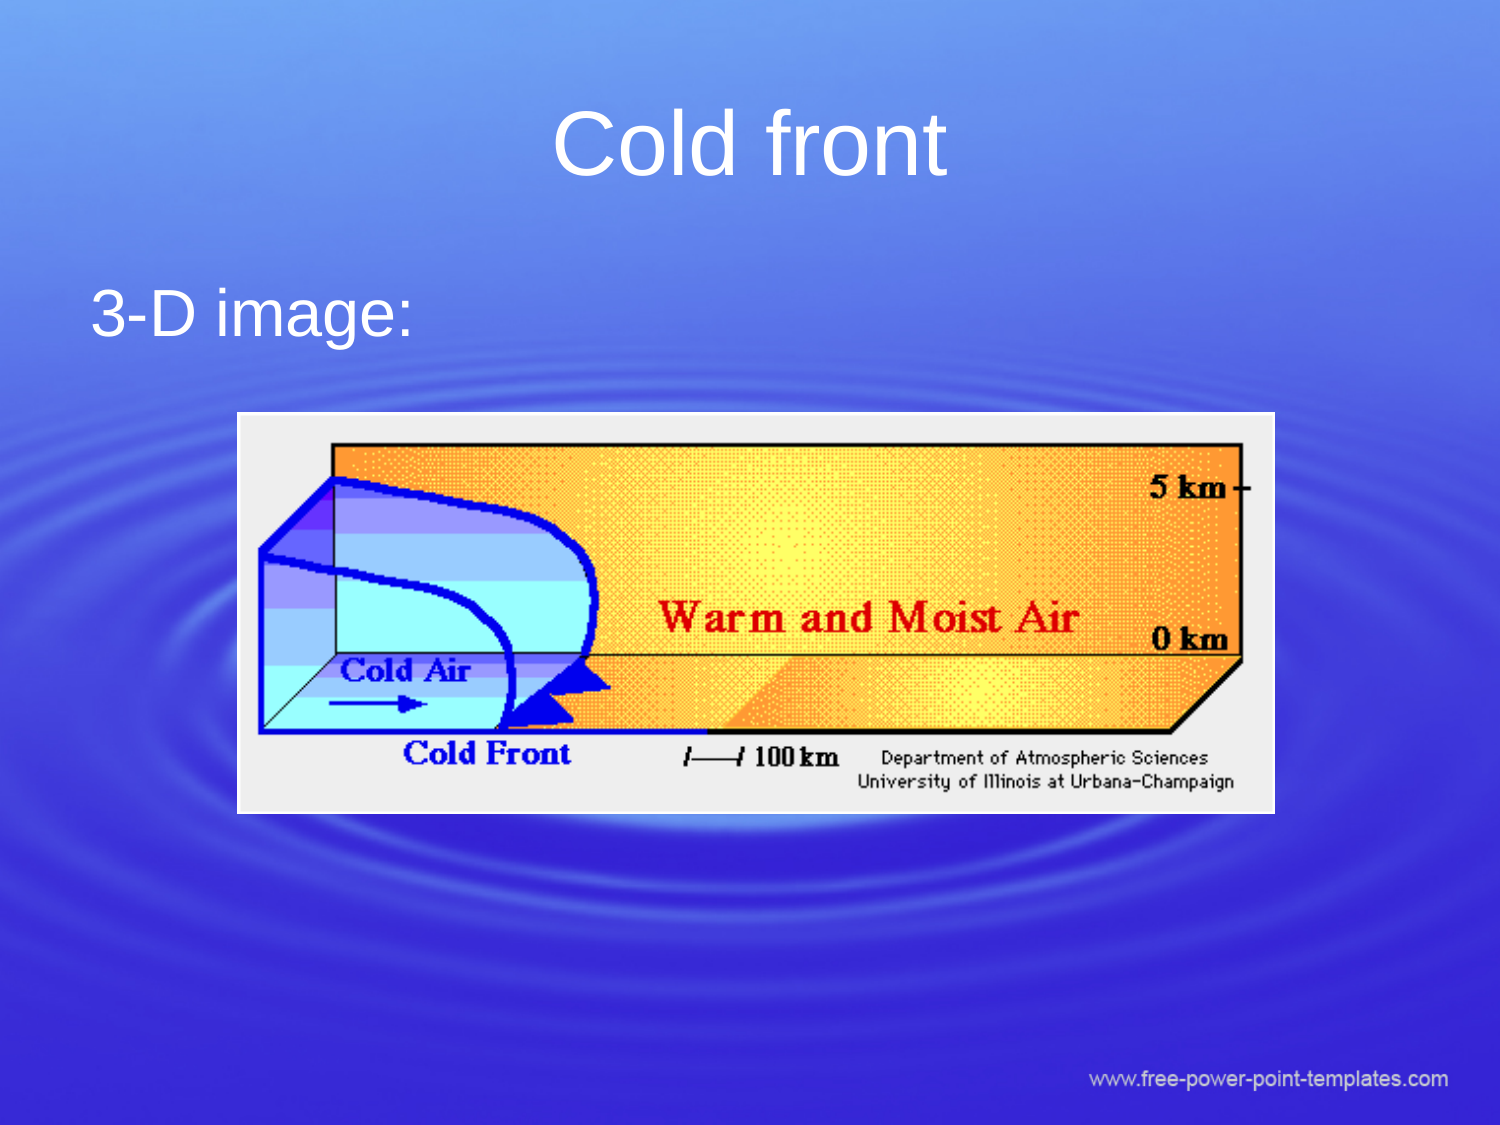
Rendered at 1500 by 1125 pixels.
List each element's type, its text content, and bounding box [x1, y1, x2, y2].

title Cold front [74, 44, 1426, 233]
list 3-D image: [74, 262, 1426, 1006]
picture [0, 0, 1500, 1125]
